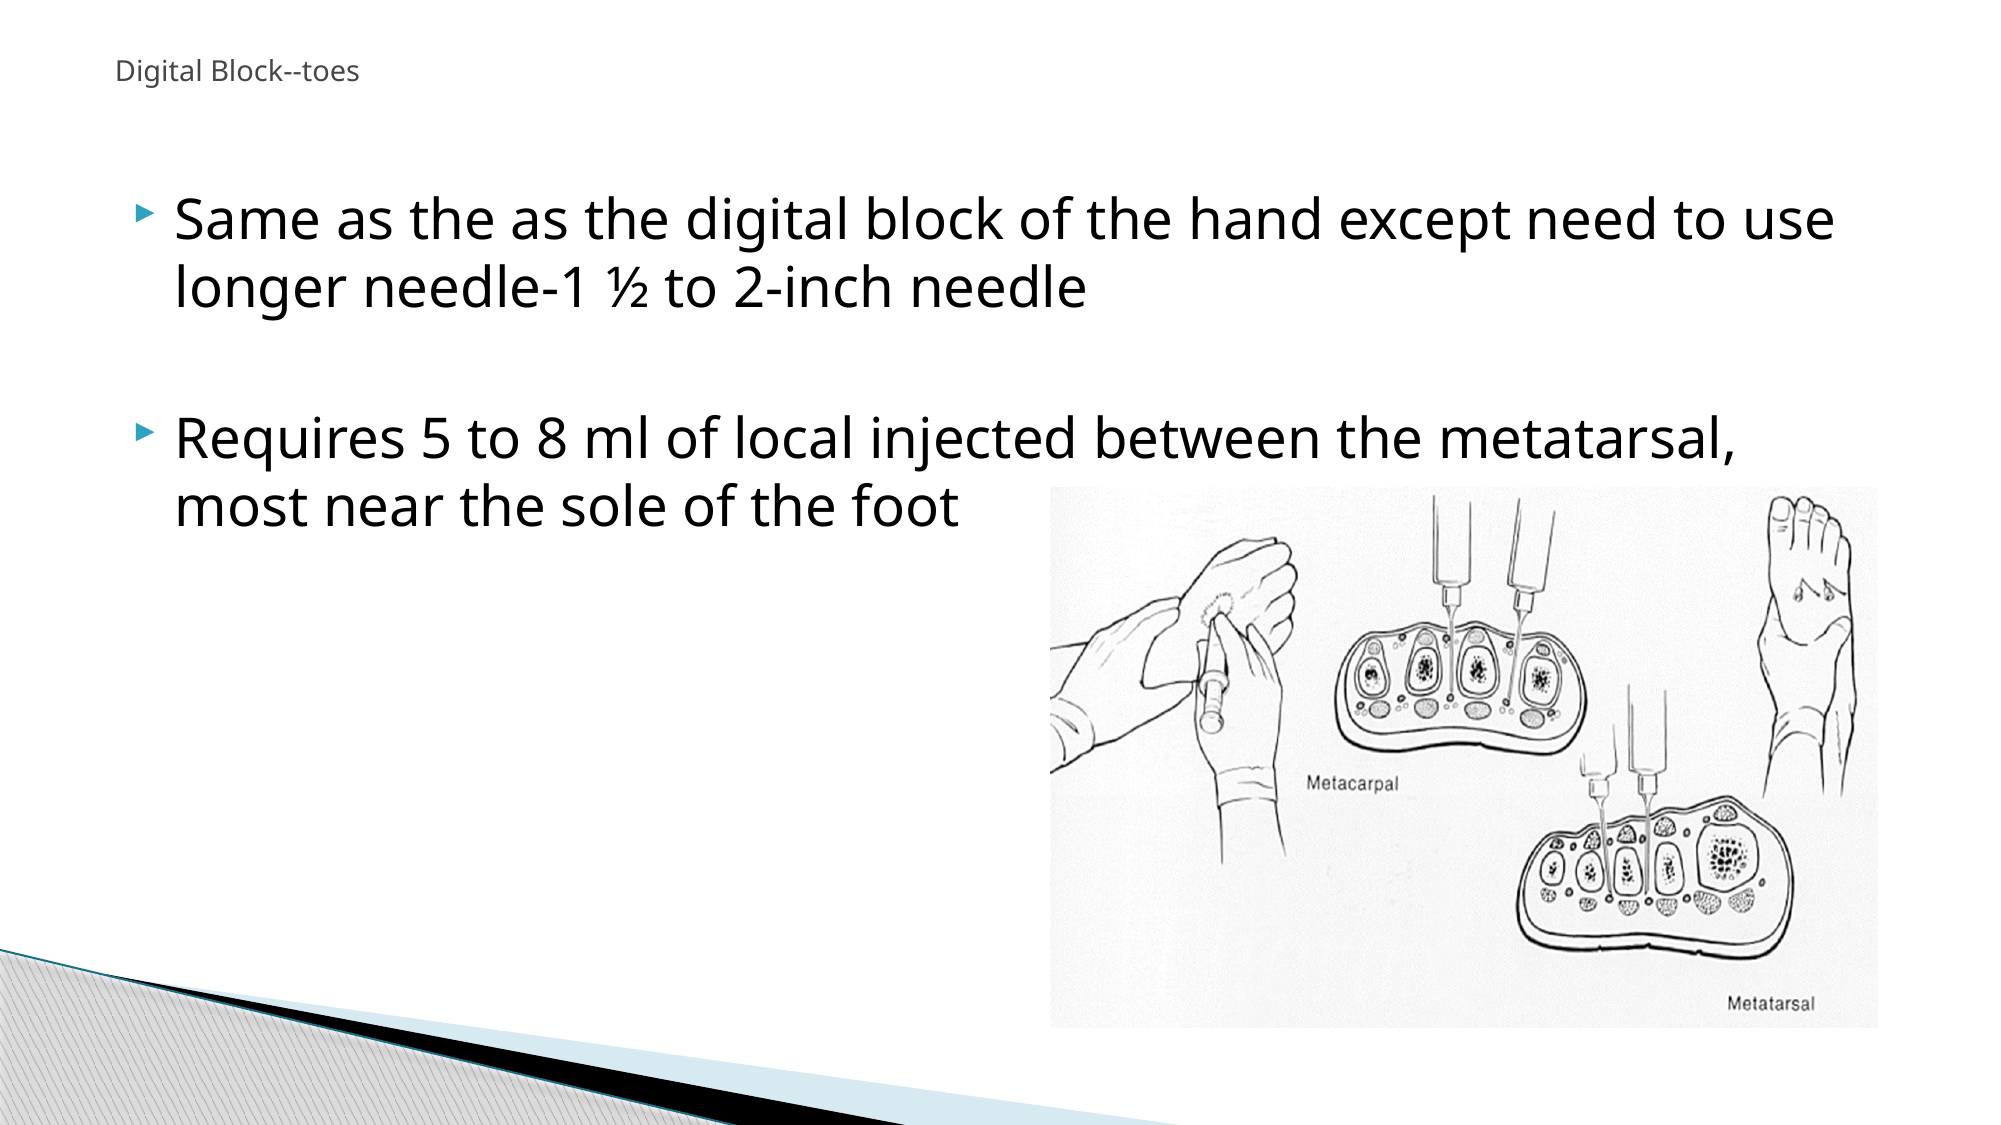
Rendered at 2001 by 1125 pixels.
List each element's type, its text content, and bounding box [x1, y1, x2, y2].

title Digital Block--toes [95, 41, 1904, 99]
picture [1049, 486, 1878, 1028]
list Same as the as the digital block of the hand except need to use longer needle-1 ½ to 2-inch needle Requires 5 to 8 ml of local injected between the metatarsal, most near the sole of the foot [99, 176, 1900, 986]
